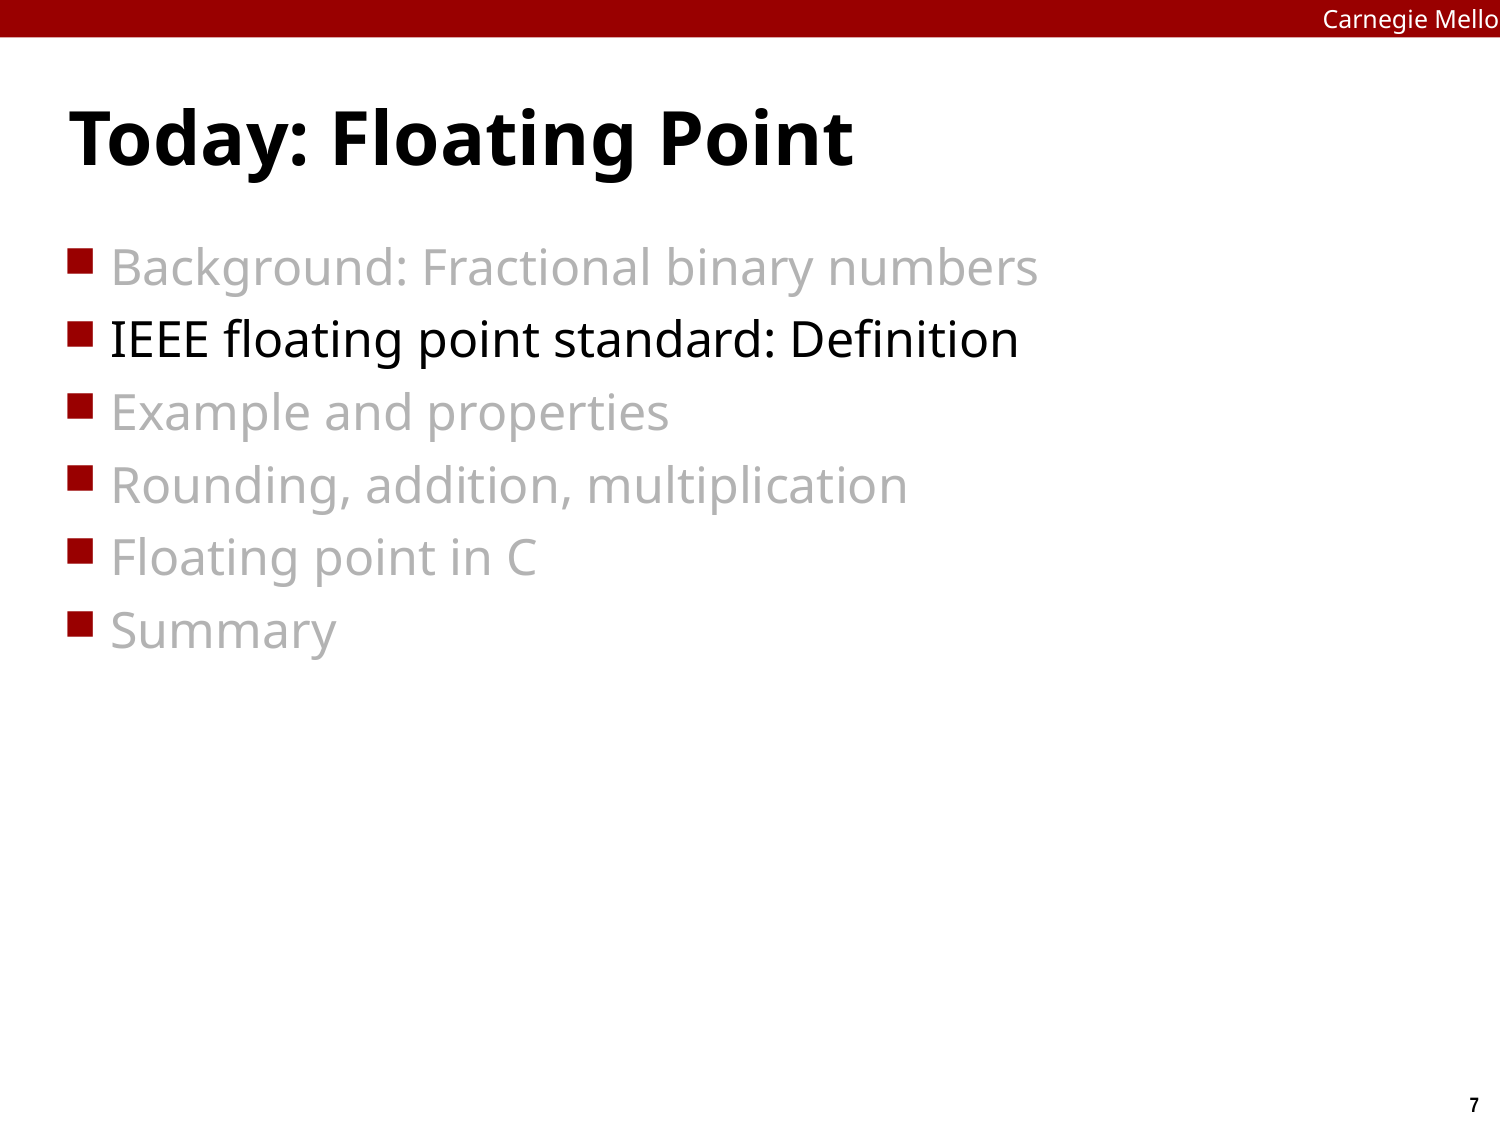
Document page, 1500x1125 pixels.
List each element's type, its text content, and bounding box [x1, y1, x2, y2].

title Today: Floating Point [62, 41, 1438, 228]
text_box [0, 0, 1500, 38]
list Background: Fractional binary numbers IEEE floating point standard: Definition Example and properties Rounding, addition, multiplication Floating point in C Summary [62, 228, 1438, 1122]
text_box Carnegie Mellon [1322, 3, 1500, 33]
